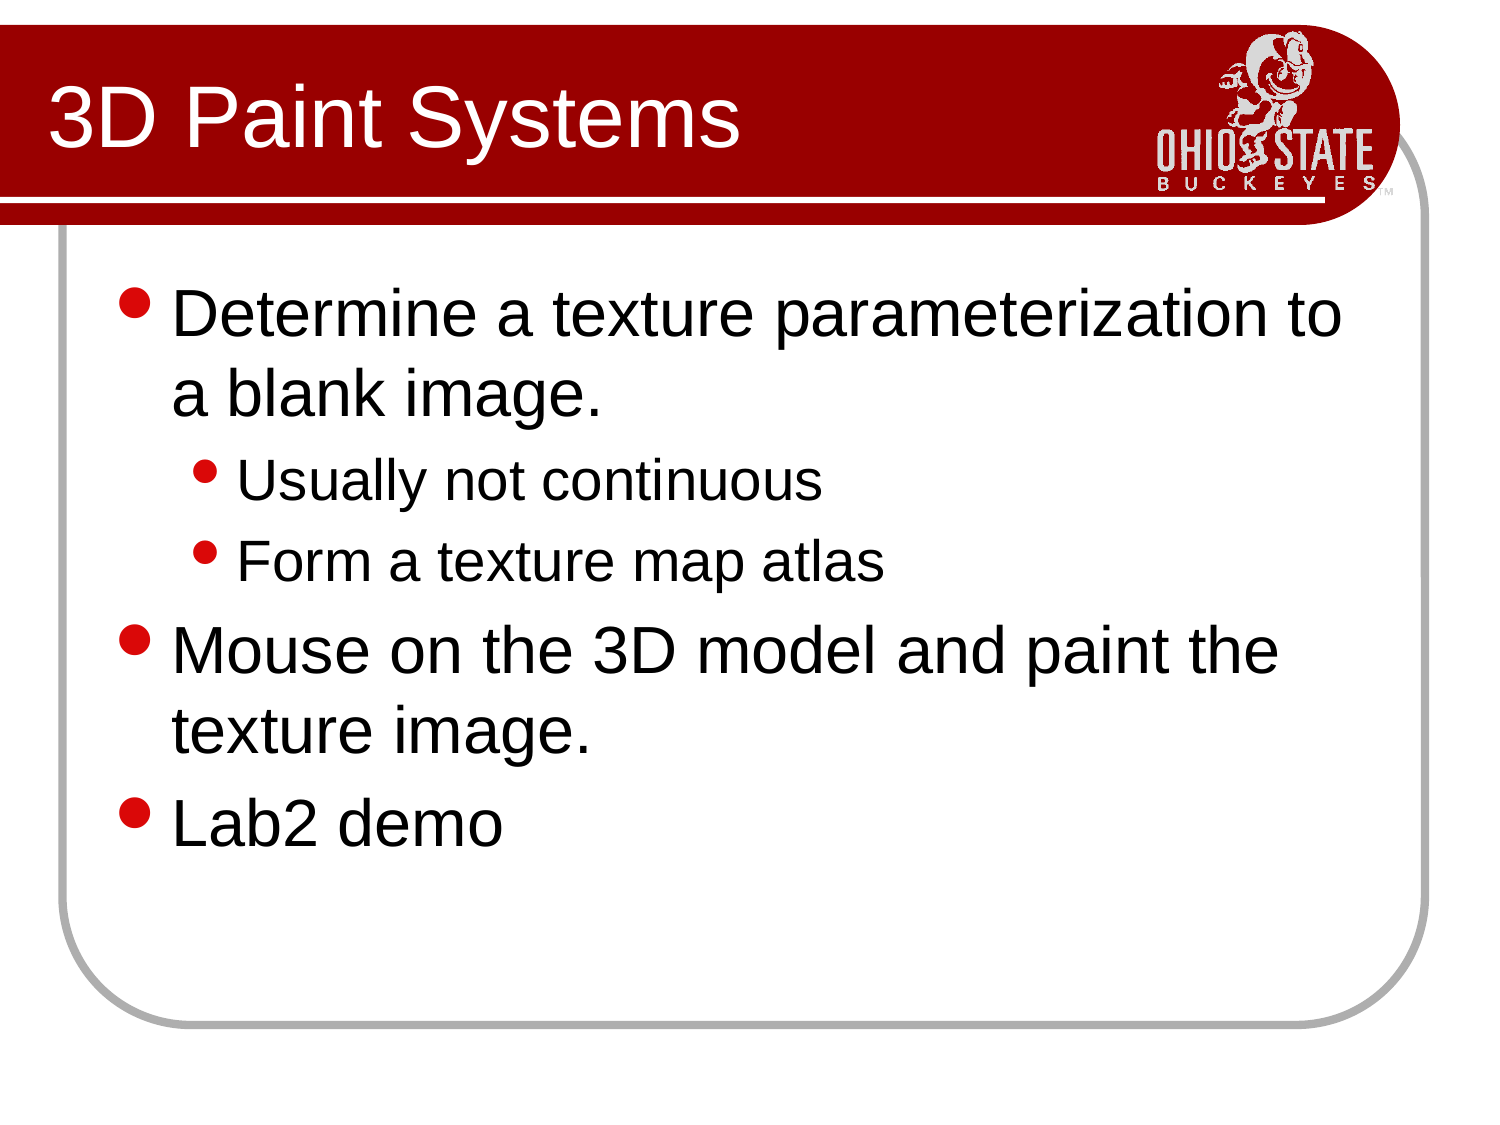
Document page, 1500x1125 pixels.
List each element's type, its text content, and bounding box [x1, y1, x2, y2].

title 3D Paint Systems [31, 37, 1201, 188]
list Determine a texture parameterization to a blank image. Usually not continuous Form a texture map atlas Mouse on the 3D model and paint the texture image. Lab2 demo [99, 262, 1401, 988]
